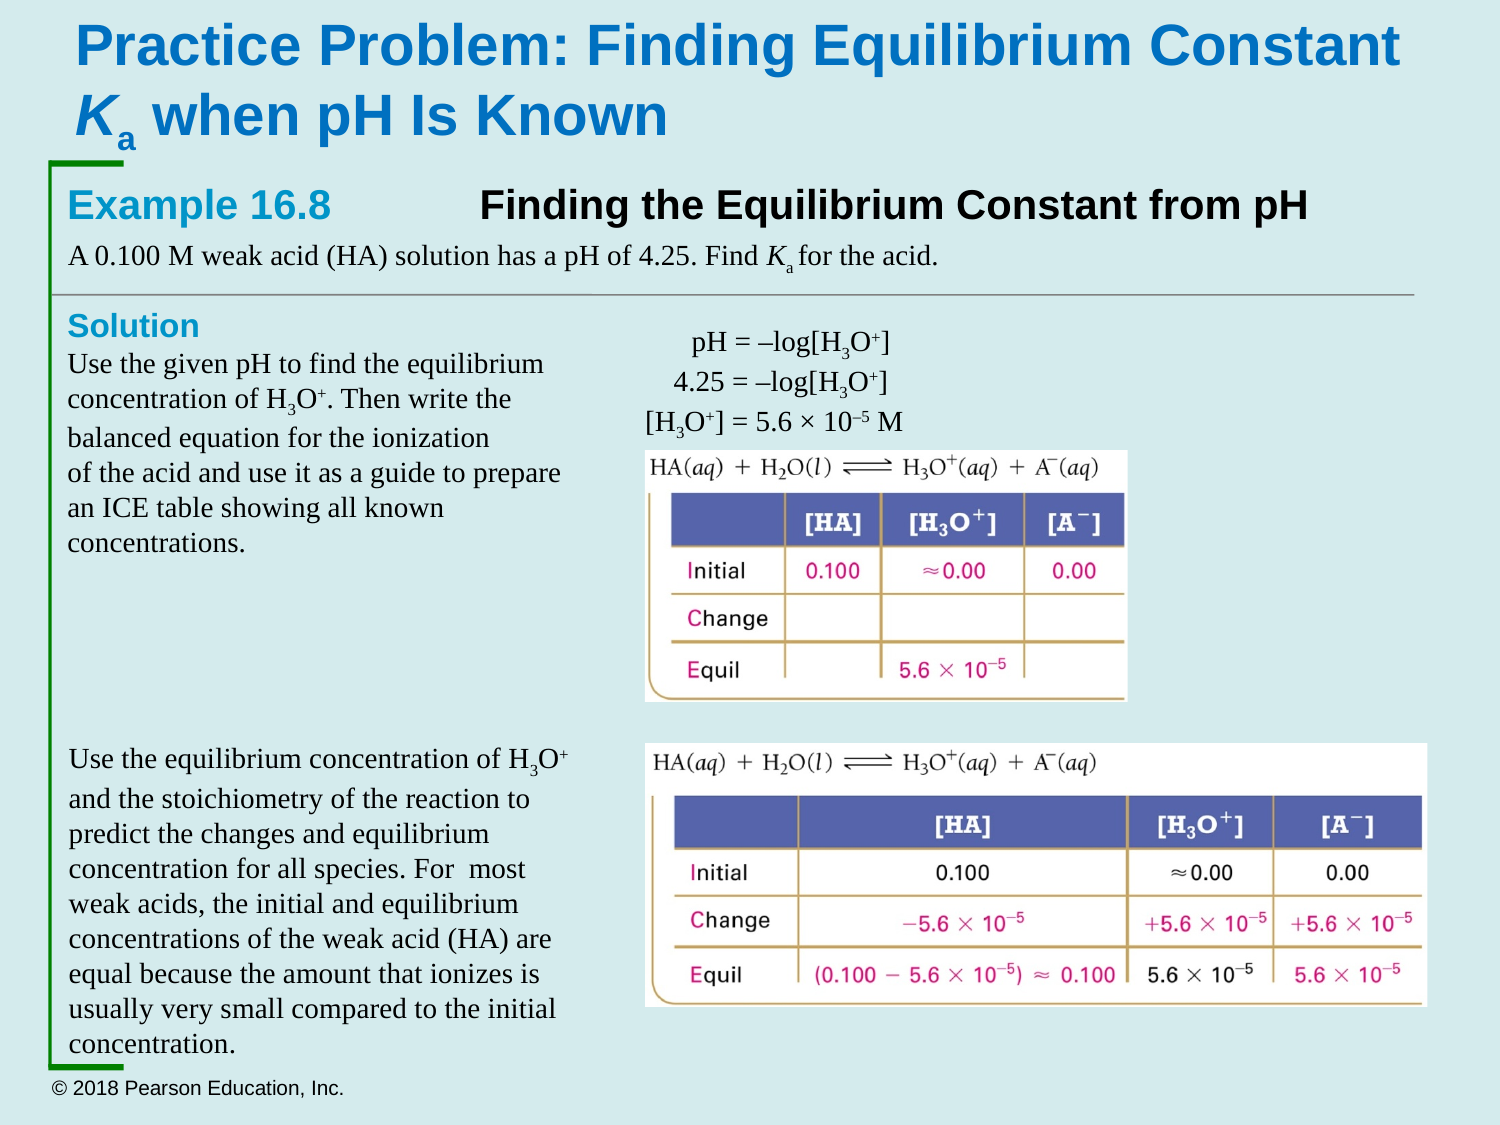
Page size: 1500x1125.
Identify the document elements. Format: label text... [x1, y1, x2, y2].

text_box pH = –log[H3O+] 4.25 = –log[H3O+] [H3O+] = 5.6 × 10–5 M [630, 315, 919, 450]
picture [644, 450, 1128, 702]
text_box Use the equilibrium concentration of H3O+ and the stoichiometry of the reaction to predict the changes and equilibrium concentration for all species. For most weak acids, the initial and equilibrium concentrations of the weak acid (HA) are equal because the amount that ionizes is usually very small compared to the initial concentration. [53, 732, 597, 1067]
text_box Solution Use the given pH to find the equilibrium concentration of H3O+. Then write the balanced equation for the ionization of the acid and use it as a guide to prepare an ICE table showing all known concentrations. [52, 296, 597, 668]
title Practice Problem: Finding Equilibrium Constant Ka when pH Is Known [0, 0, 1500, 203]
text_box A 0.100 M weak acid (HA) solution has a pH of 4.25. Find Ka for the acid. [53, 229, 1441, 283]
text_box Example 16.8 Finding the Equilibrium Constant from pH [52, 172, 1417, 233]
picture [644, 743, 1428, 1007]
